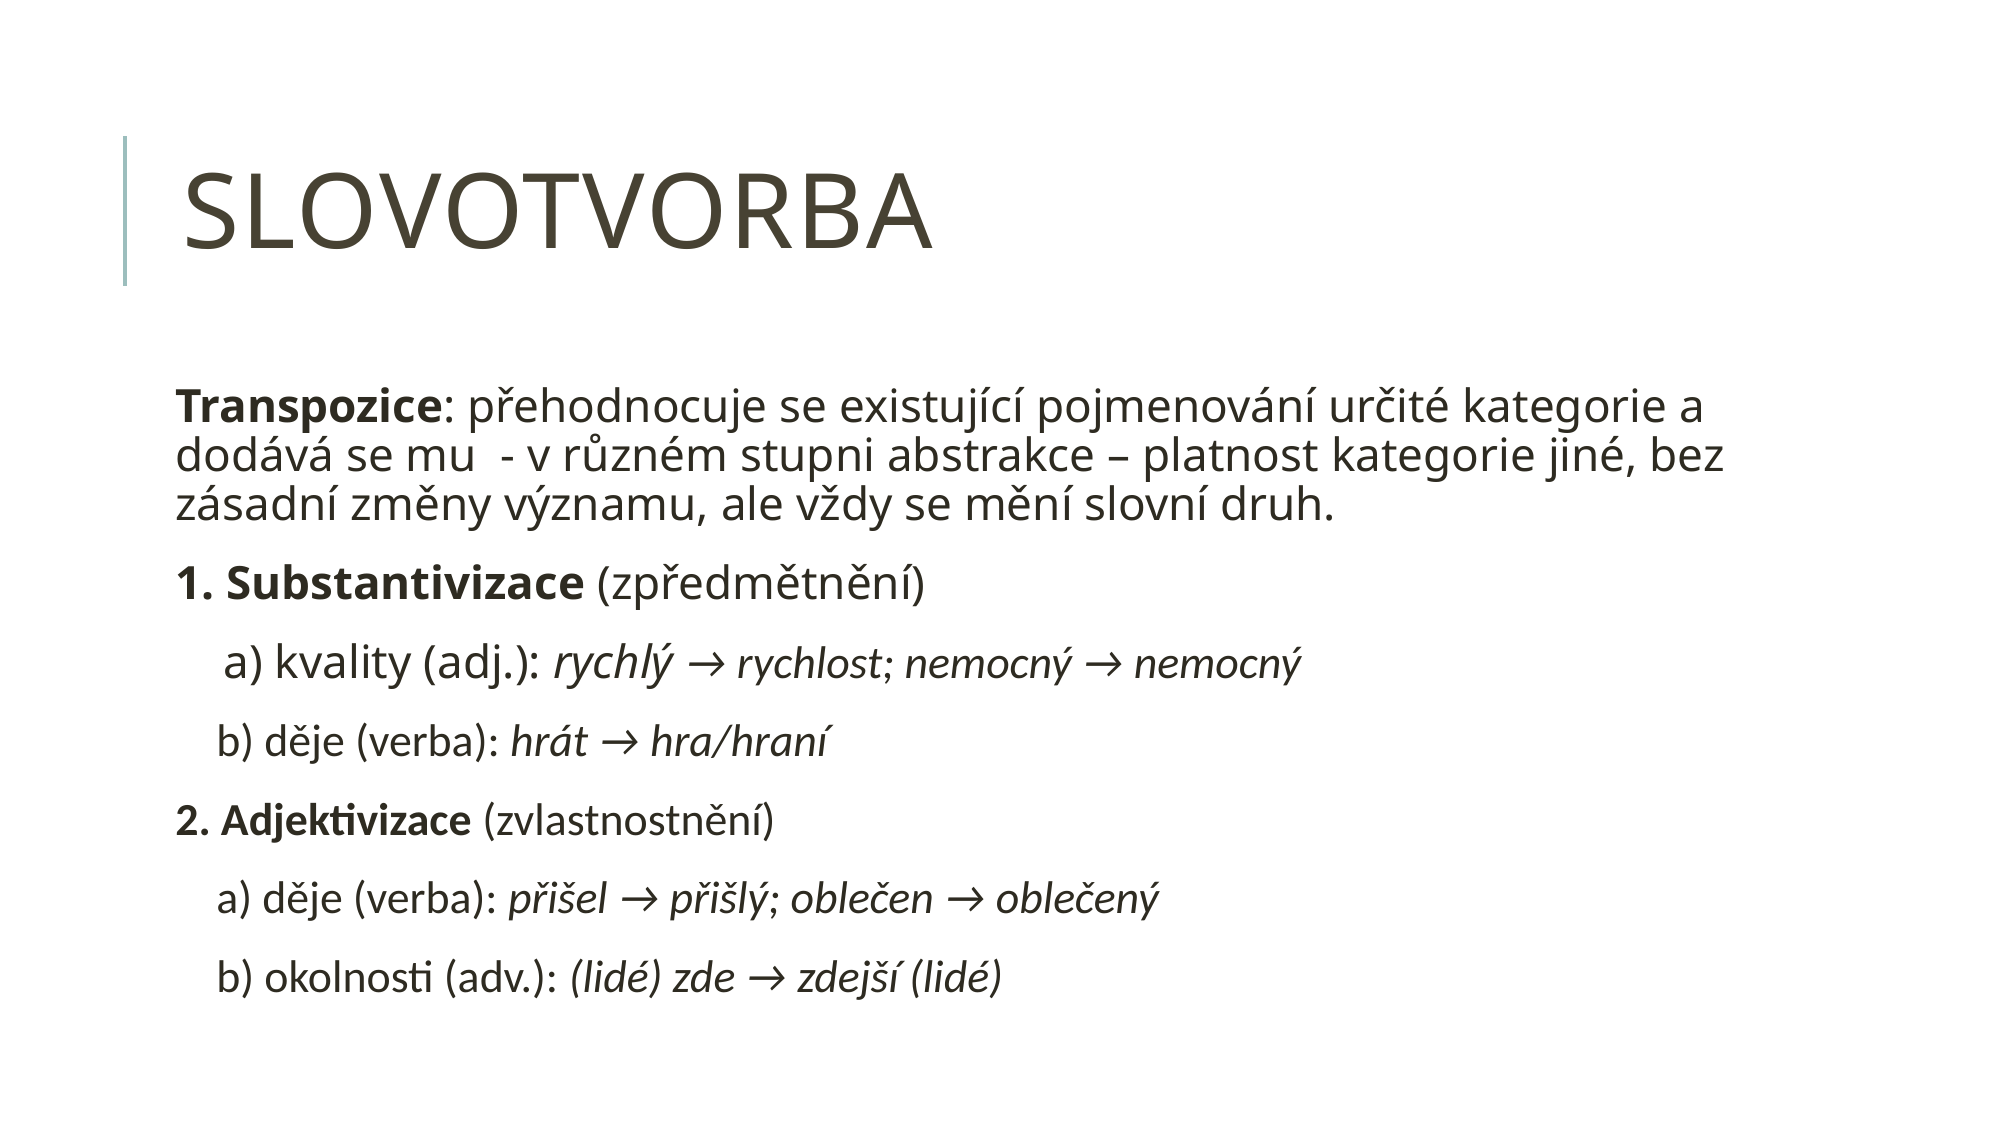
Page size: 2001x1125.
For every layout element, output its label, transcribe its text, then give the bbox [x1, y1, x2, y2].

title Slovotvorba [168, 96, 1763, 342]
list Transpozice: přehodnocuje se existující pojmenování určité kategorie a dodává se mu - v různém stupni abstrakce – platnost kategorie jiné, bez zásadní změny významu, ale vždy se mění slovní druh. 1. Substantivizace (zpředmětnění) a) kvality (adj.): rychlý → rychlost; nemocný → nemocný b) děje (verba): hrát → hra/hraní 2. Adjektivizace (zvlastnostnění) a) děje (verba): přišel → přišlý; oblečen → oblečený b) okolnosti (adv.): (lidé) zde → zdejší (lidé) [168, 375, 1763, 1035]
